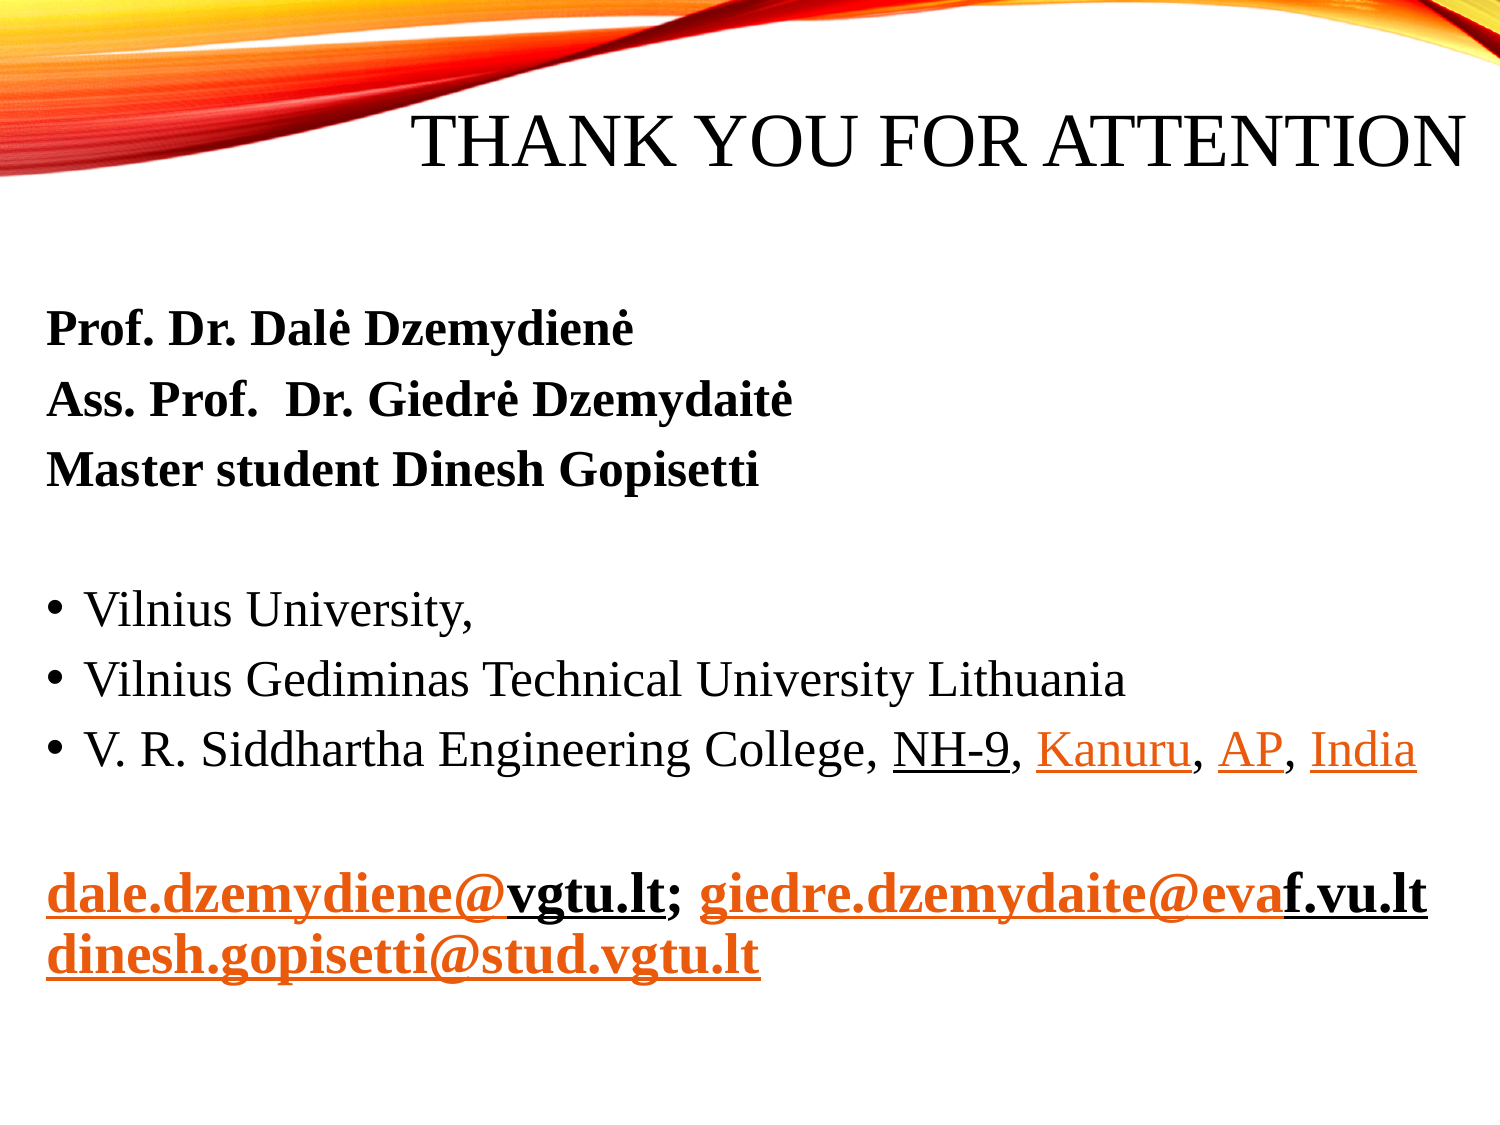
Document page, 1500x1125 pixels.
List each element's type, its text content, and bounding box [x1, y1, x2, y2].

picture [0, 0, 1500, 178]
title THANK YOU FOR ATTENTION [339, 81, 1483, 294]
list Prof. Dr. Dalė Dzemydienė Ass. Prof. Dr. Giedrė Dzemydaitė Master student Dinesh Gopisetti Vilnius University, Vilnius Gediminas Technical University Lithuania V. R. Siddhartha Engineering College, NH-9, Kanuru, AP, India dale.dzemydiene@vgtu.lt; giedre.dzemydaite@evaf.vu.lt dinesh.gopisetti@stud.vgtu.lt [31, 293, 1447, 1035]
